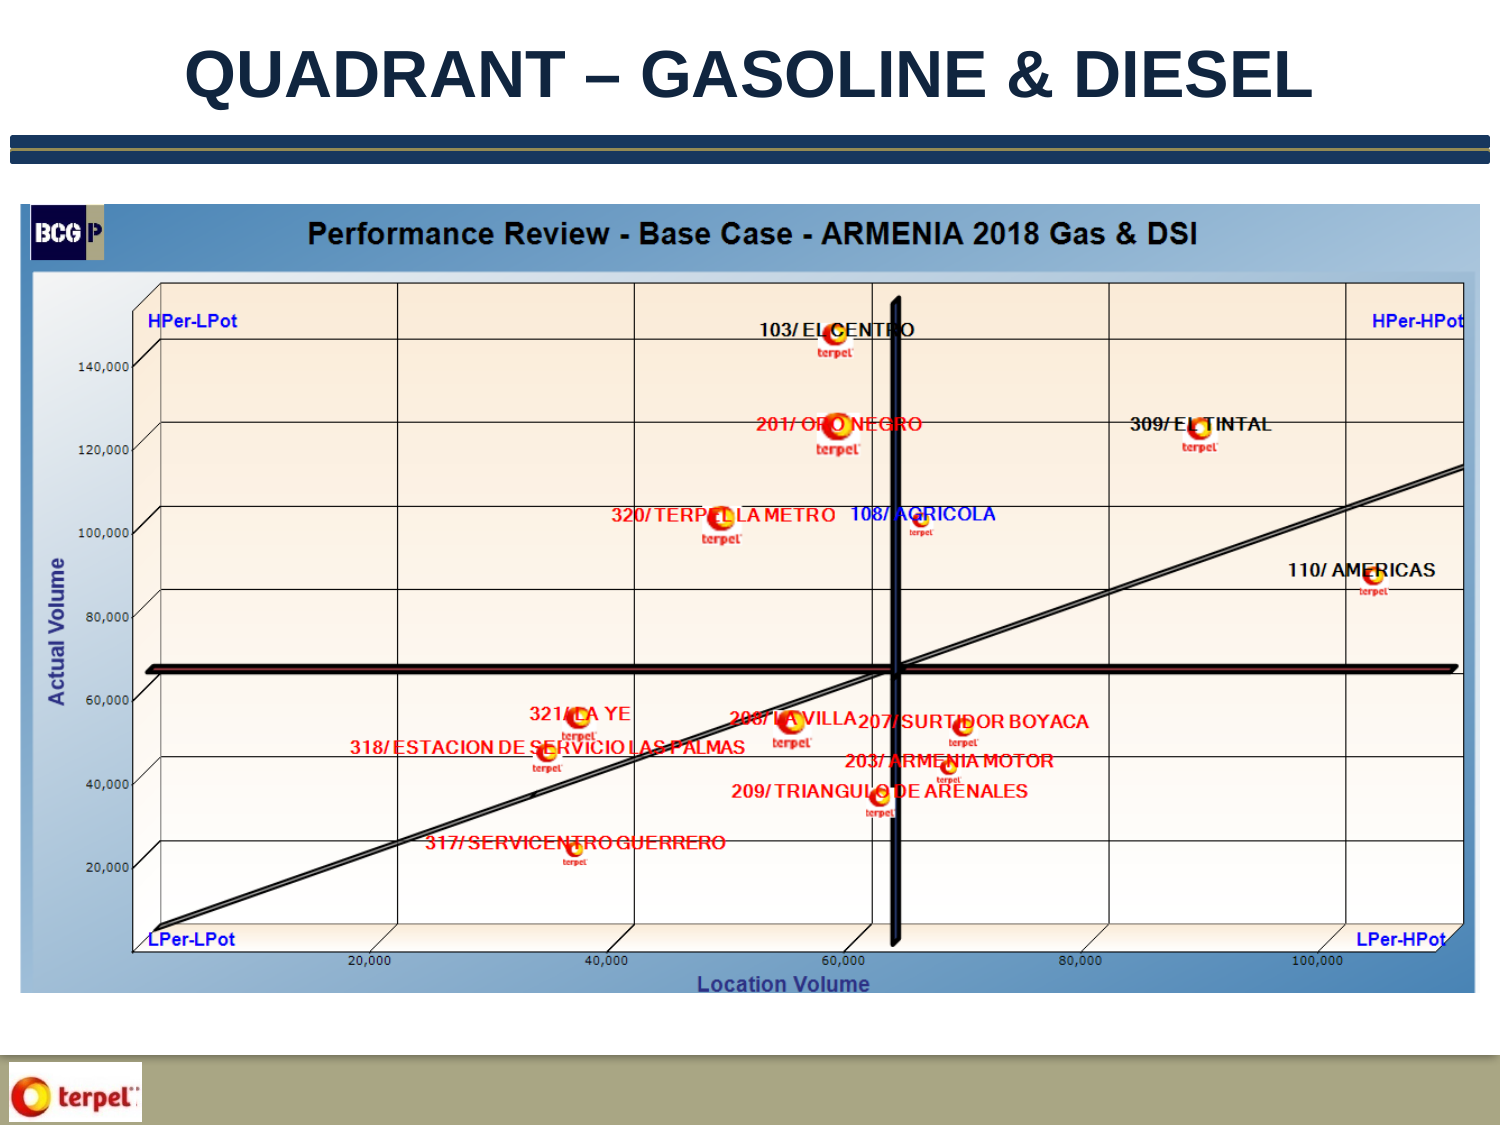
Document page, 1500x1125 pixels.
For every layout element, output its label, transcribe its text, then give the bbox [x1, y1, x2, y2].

picture [9, 1062, 142, 1122]
picture [20, 204, 1480, 994]
title QUADRANT – GASOLINE & DIESEL [12, 12, 1487, 130]
